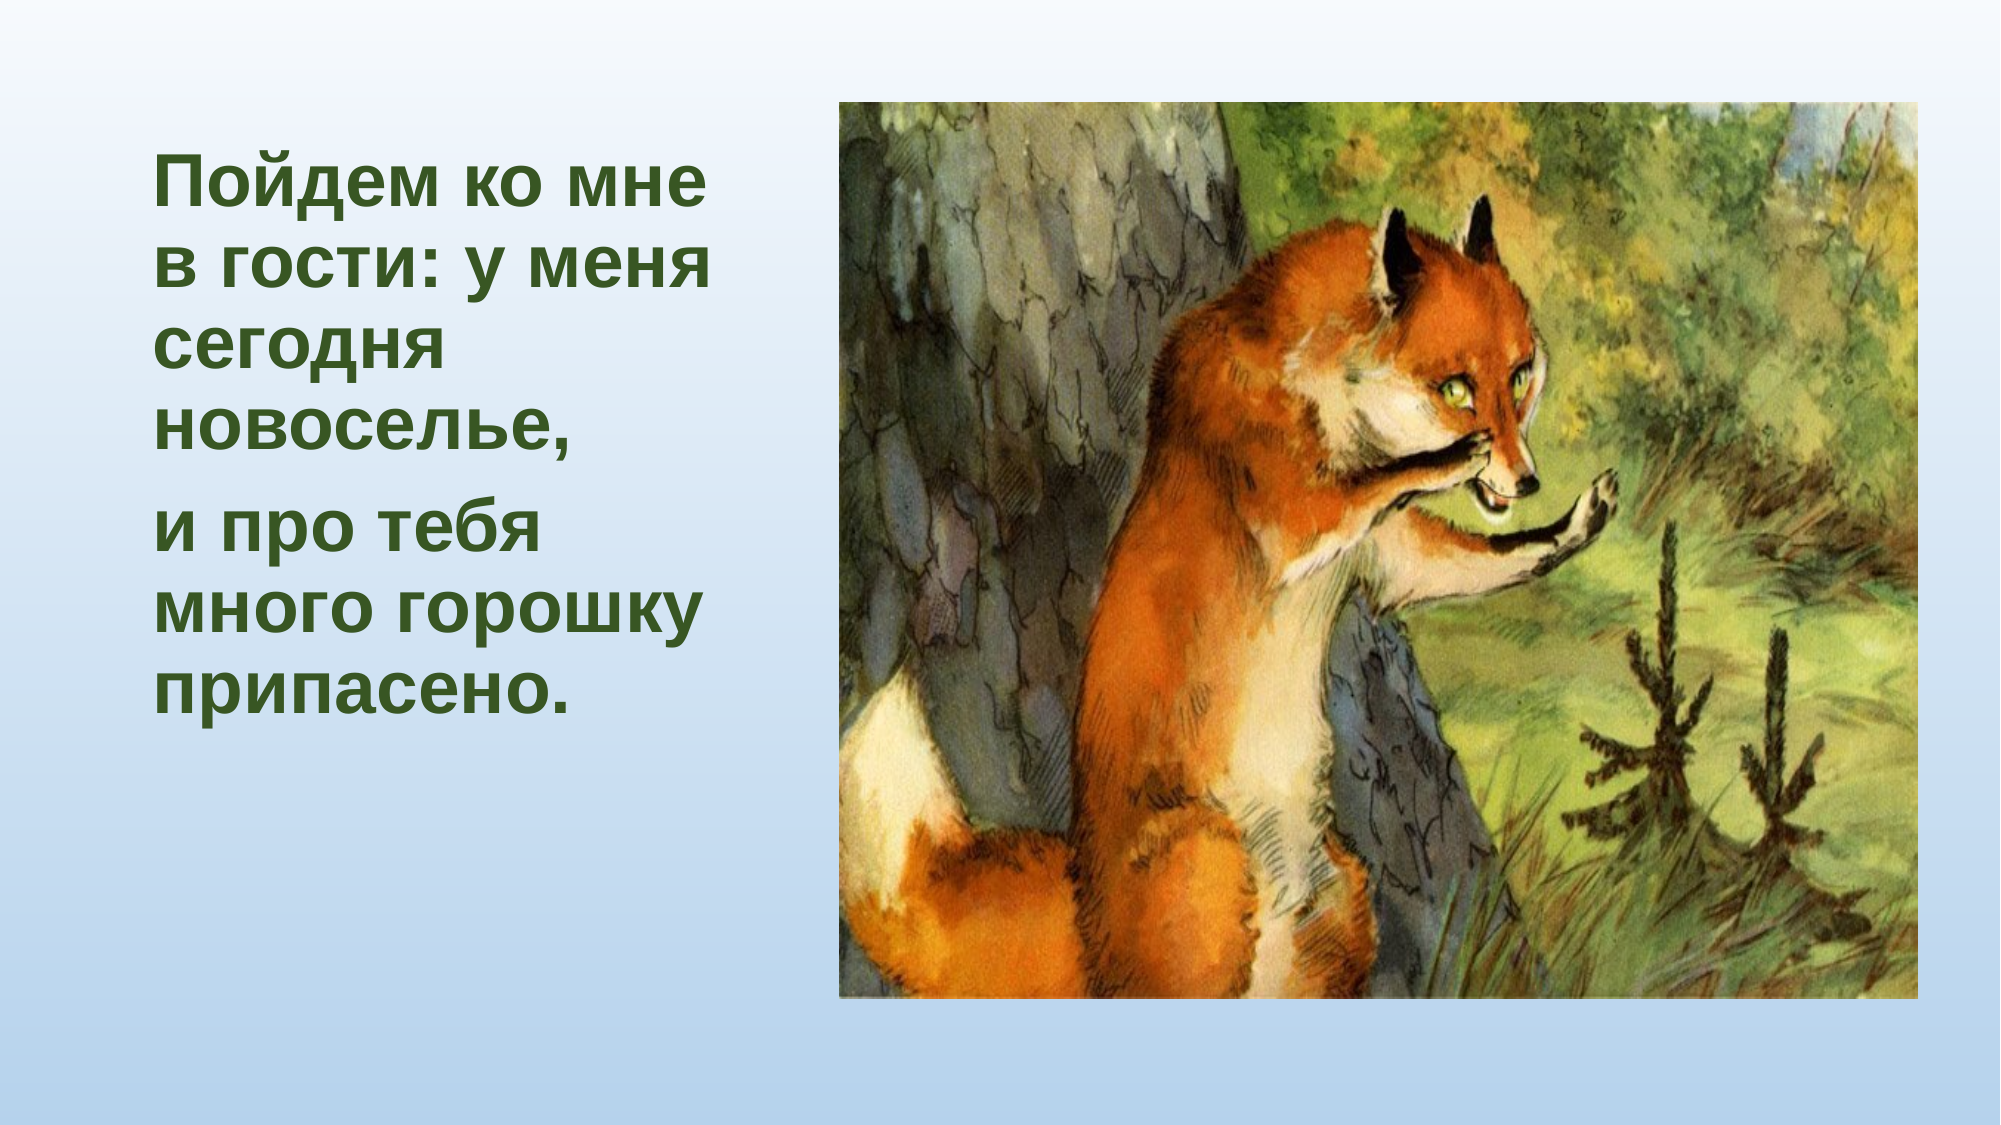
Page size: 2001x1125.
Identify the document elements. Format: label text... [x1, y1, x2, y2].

list Пойдем ко мне в гости: у меня сегодня новоселье, и про тебя много горошку припасено. [137, 134, 776, 1014]
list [839, 102, 1918, 999]
